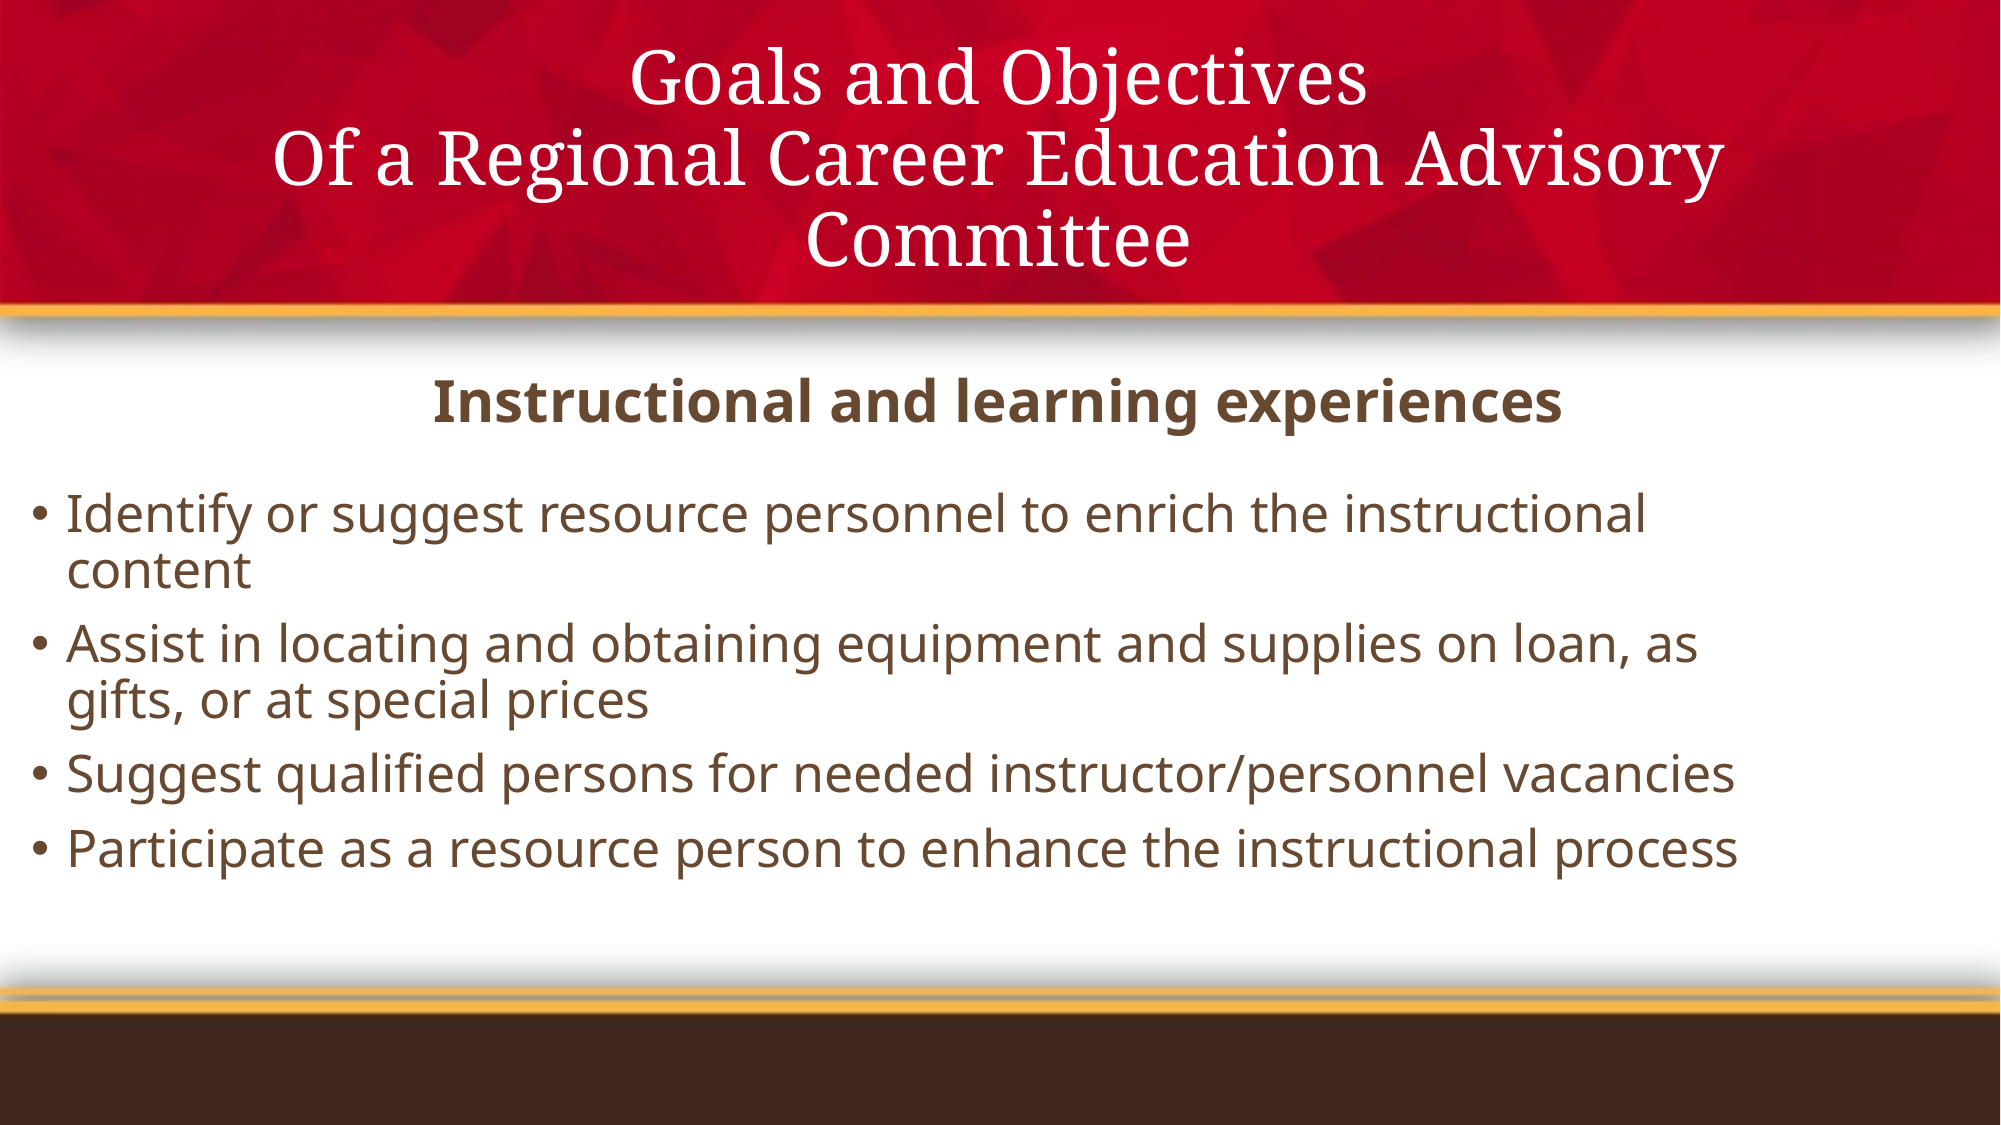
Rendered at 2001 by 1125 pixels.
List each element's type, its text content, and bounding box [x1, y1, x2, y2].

text_box Goals and Objectives Of a Regional Career Education Advisory Committee [136, 74, 1862, 290]
text_box Instructional and learning experiences [136, 364, 1862, 481]
picture [0, 0, 2001, 1125]
text_box Identify or suggest resource personnel to enrich the instructional content Assist in locating and obtaining equipment and supplies on loan, as gifts, or at special prices Suggest qualified persons for needed instructor/personnel vacancies Participate as a resource person to enhance the instructional process [16, 480, 1839, 949]
